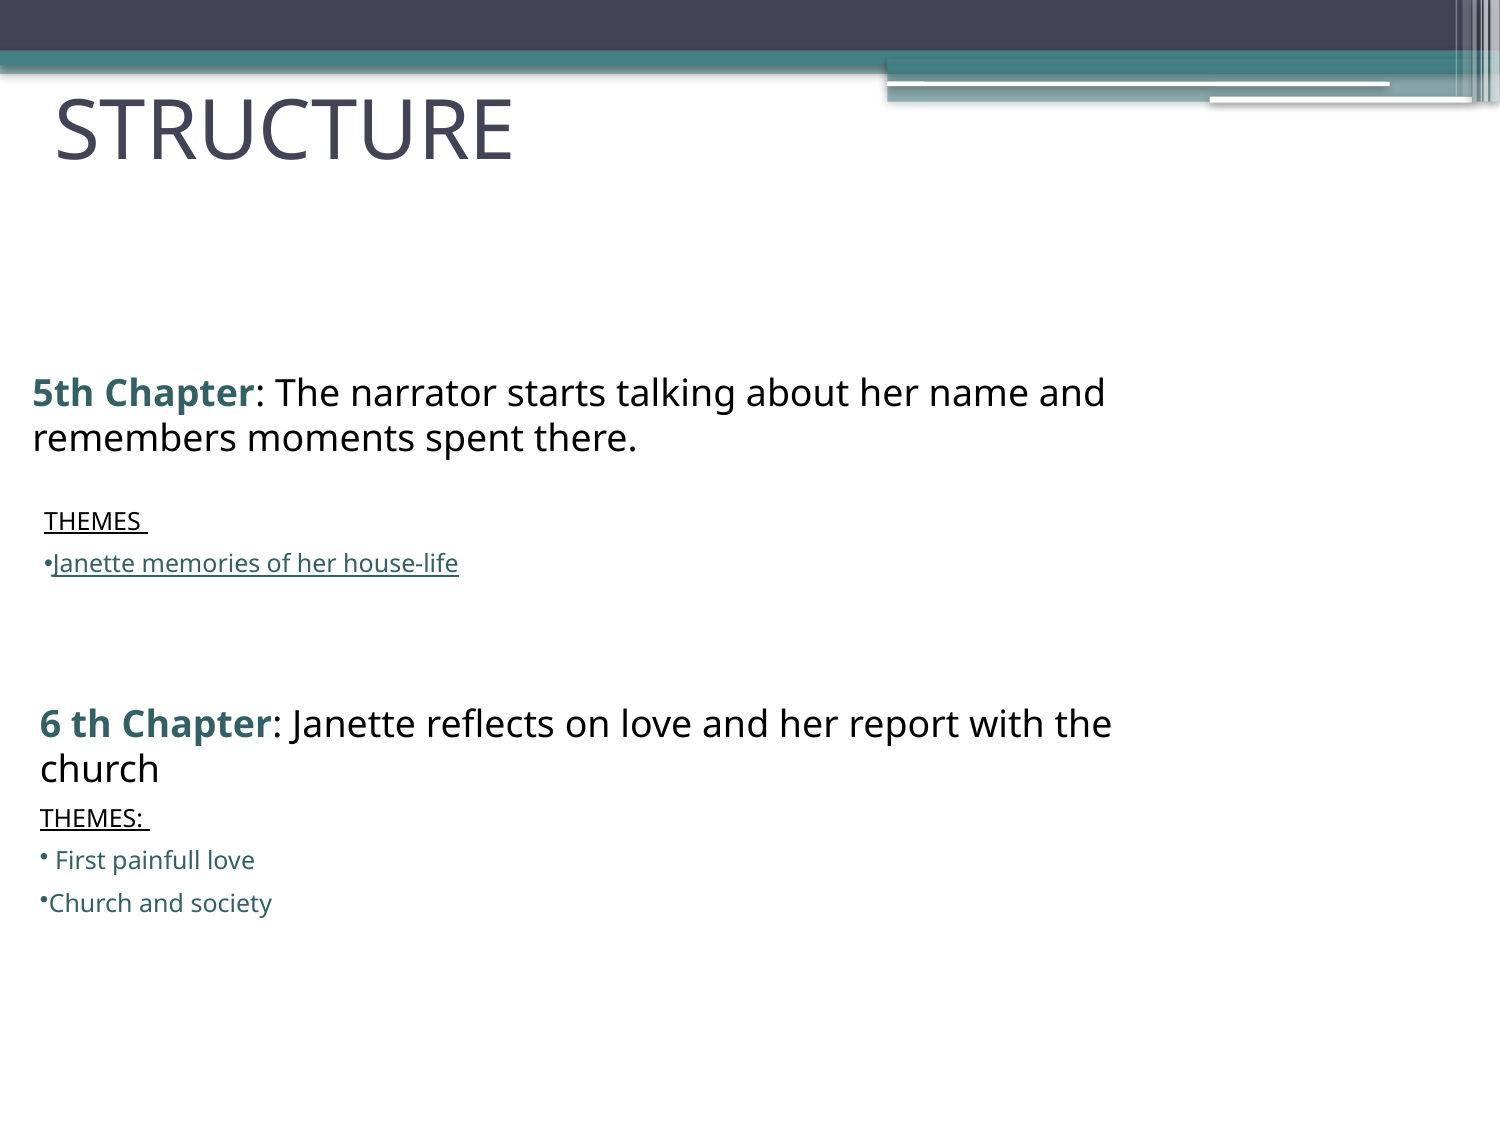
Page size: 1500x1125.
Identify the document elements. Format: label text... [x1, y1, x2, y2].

text_box THEMES Janette memories of her house-life [29, 468, 1167, 586]
text_box 6 th Chapter: Janette reflects on love and her report with the church THEMES: First painfull love Church and society [24, 692, 1140, 925]
text_box STRUCTURE [39, 69, 585, 220]
text_box 5th Chapter: The narrator starts talking about her name and remembers moments spent there. [17, 361, 1251, 516]
